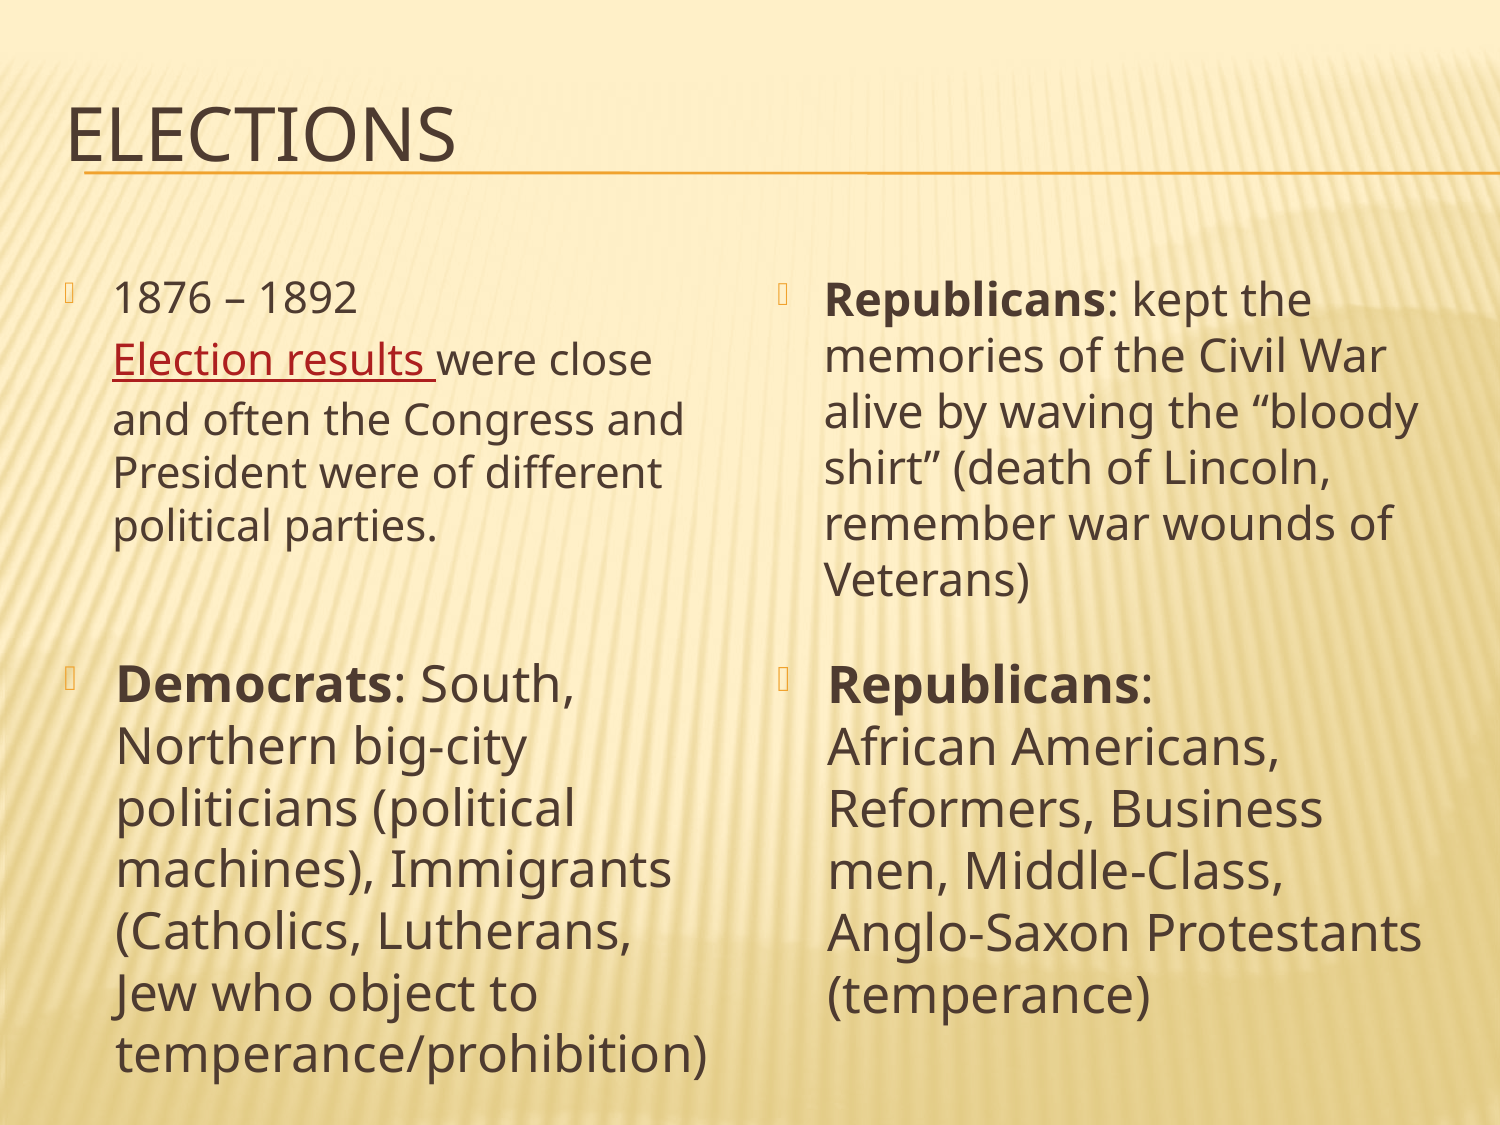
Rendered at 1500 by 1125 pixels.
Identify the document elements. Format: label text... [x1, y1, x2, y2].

list Republicans: African Americans, Reformers, Business men, Middle-Class, Anglo-Saxon Protestants (temperance) [762, 643, 1451, 1038]
list Democrats: South, Northern big-city politicians (political machines), Immigrants (Catholics, Lutherans, Jew who object to temperance/prohibition) [49, 643, 738, 1125]
list 1876 – 1892 Election results were close and often the Congress and President were of different political parties. [49, 262, 738, 619]
title Elections [49, 37, 1451, 225]
list Republicans: kept the memories of the Civil War alive by waving the “bloody shirt” (death of Lincoln, remember war wounds of Veterans) [762, 262, 1451, 619]
